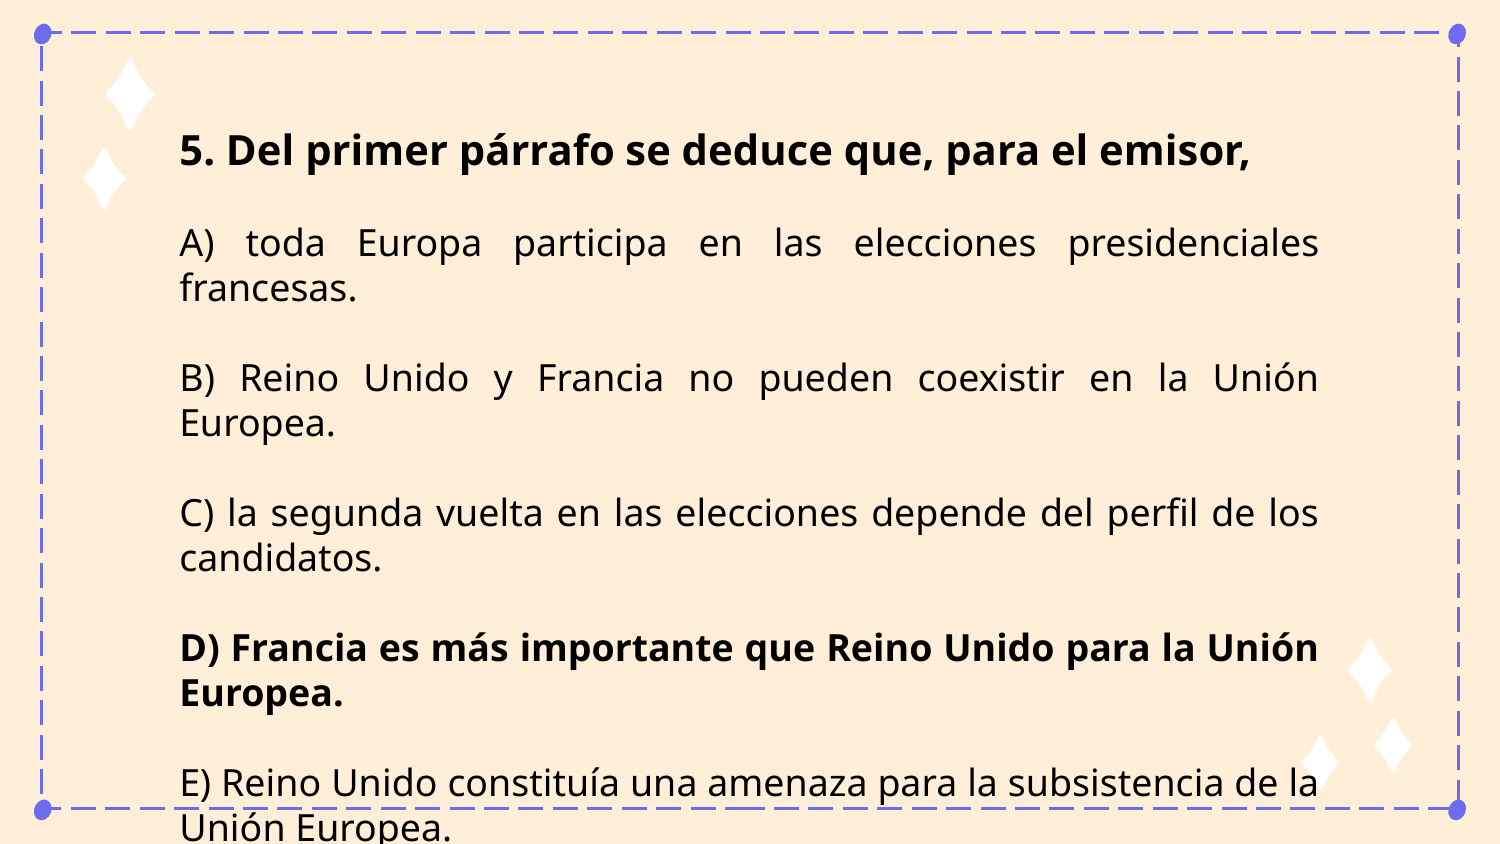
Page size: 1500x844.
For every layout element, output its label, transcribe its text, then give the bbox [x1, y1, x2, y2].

text_box 5. Del primer párrafo se deduce que, para el emisor, A) toda Europa participa en las elecciones presidenciales francesas. B) Reino Unido y Francia no pueden coexistir en la Unión Europea. C) la segunda vuelta en las elecciones depende del perfil de los candidatos. D) Francia es más importante que Reino Unido para la Unión Europea. E) Reino Unido constituía una amenaza para la subsistencia de la Unión Europea. [164, 108, 1336, 844]
